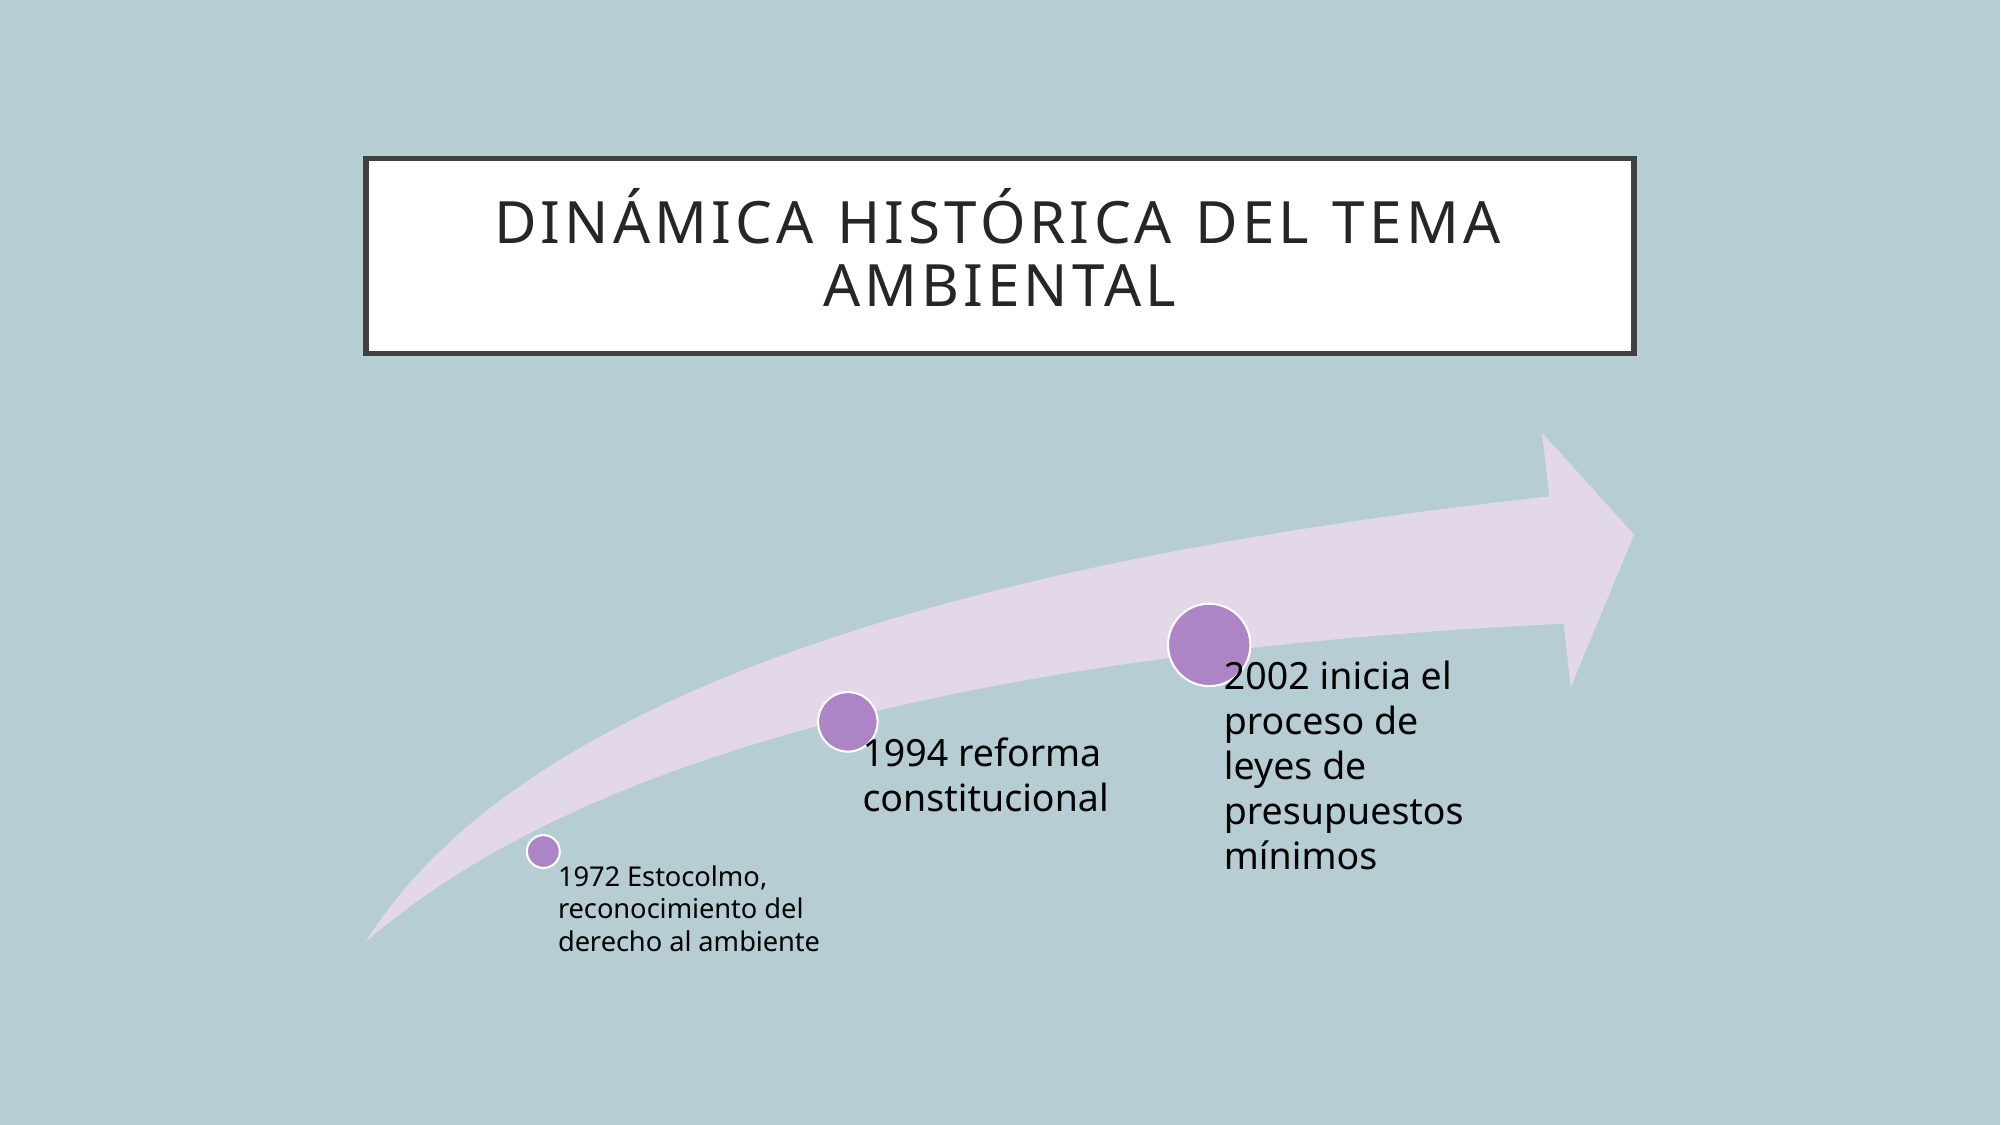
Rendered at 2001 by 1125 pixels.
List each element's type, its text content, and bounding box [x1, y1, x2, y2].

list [365, 432, 1635, 942]
title Dinámica histórica del tema ambiental [363, 156, 1637, 356]
